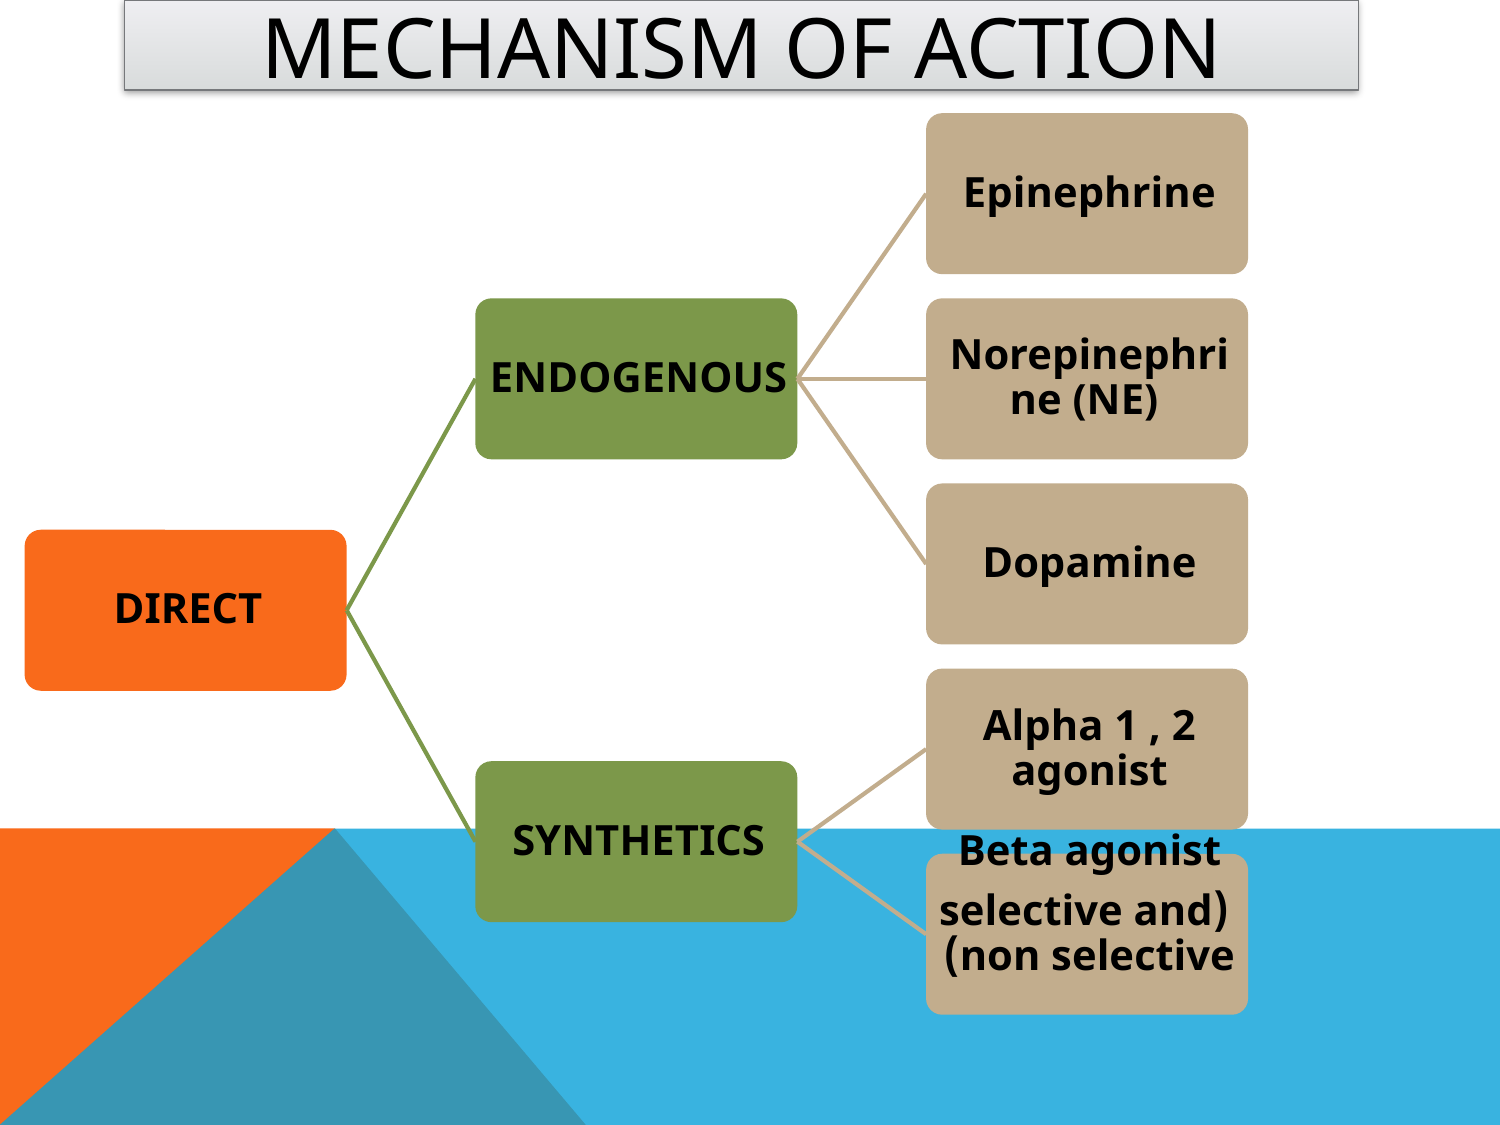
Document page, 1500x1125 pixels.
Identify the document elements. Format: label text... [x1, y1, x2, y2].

title Mechanism of action [124, 0, 1359, 91]
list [24, 112, 1476, 1016]
